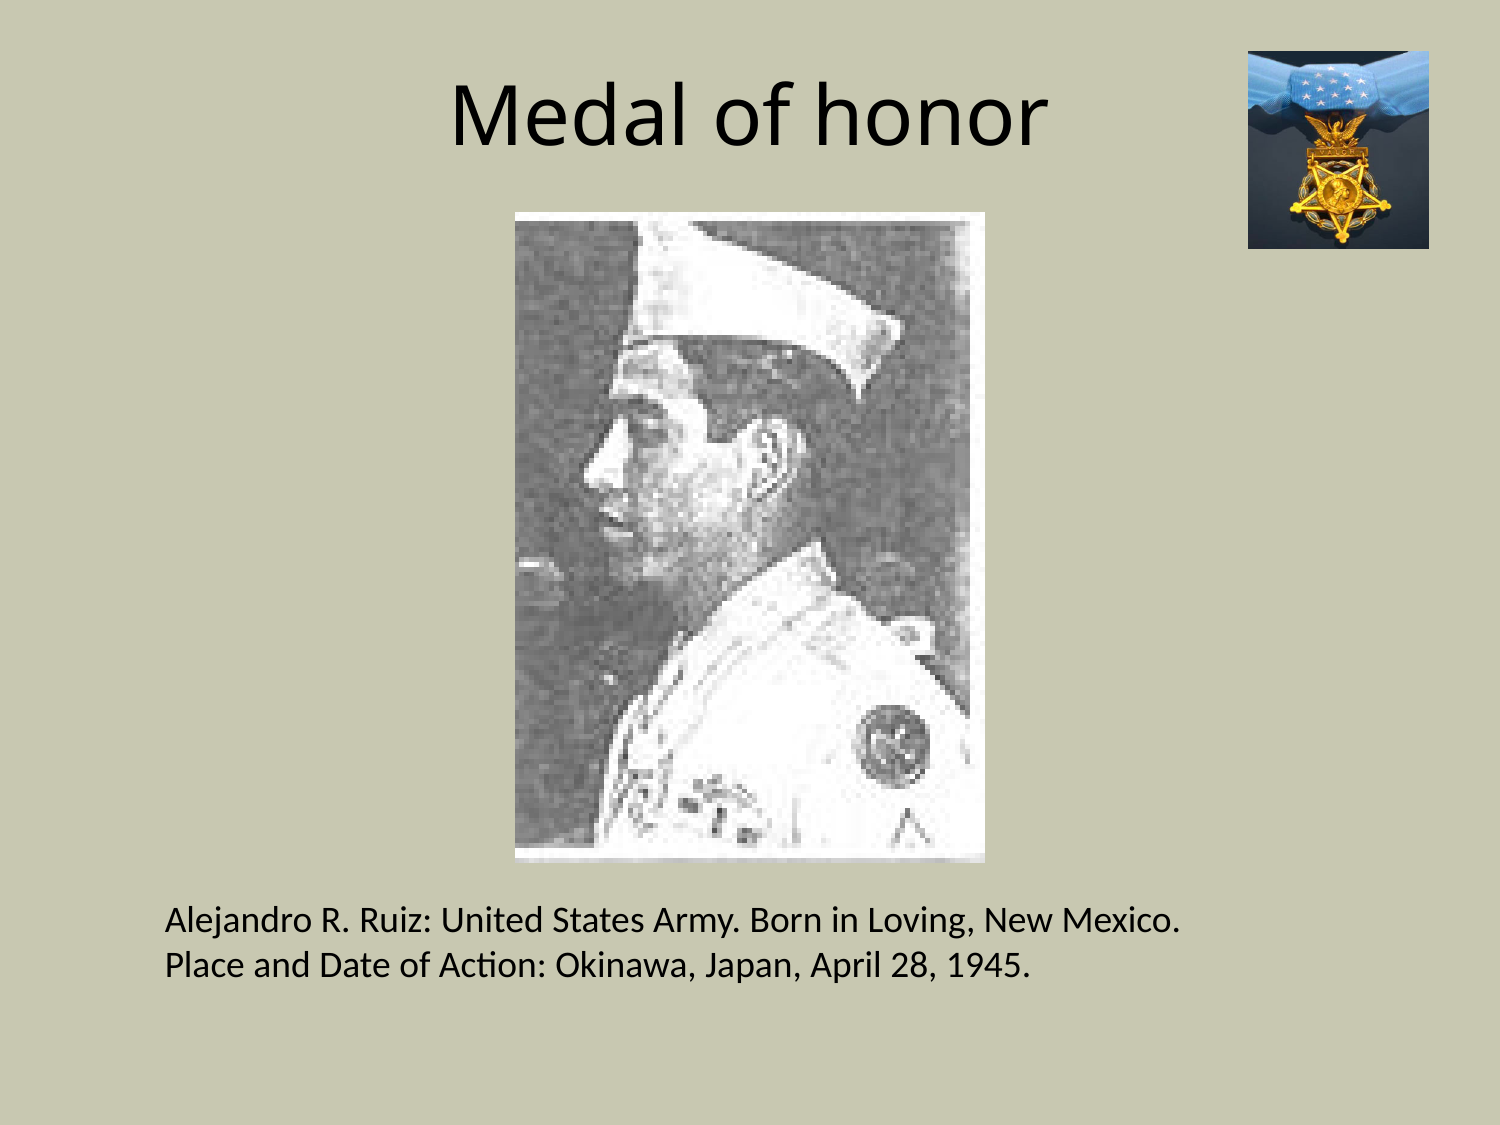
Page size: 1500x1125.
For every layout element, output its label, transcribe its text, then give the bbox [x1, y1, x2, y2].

text_box [24, 87, 1475, 508]
picture [1248, 51, 1429, 249]
picture [515, 212, 985, 864]
text_box Alejandro R. Ruiz: United States Army. Born in Loving, New Mexico. Place and Date of Action: Okinawa, Japan, April 28, 1945. [149, 887, 1350, 993]
text_box Medal of honor [433, 54, 1066, 170]
